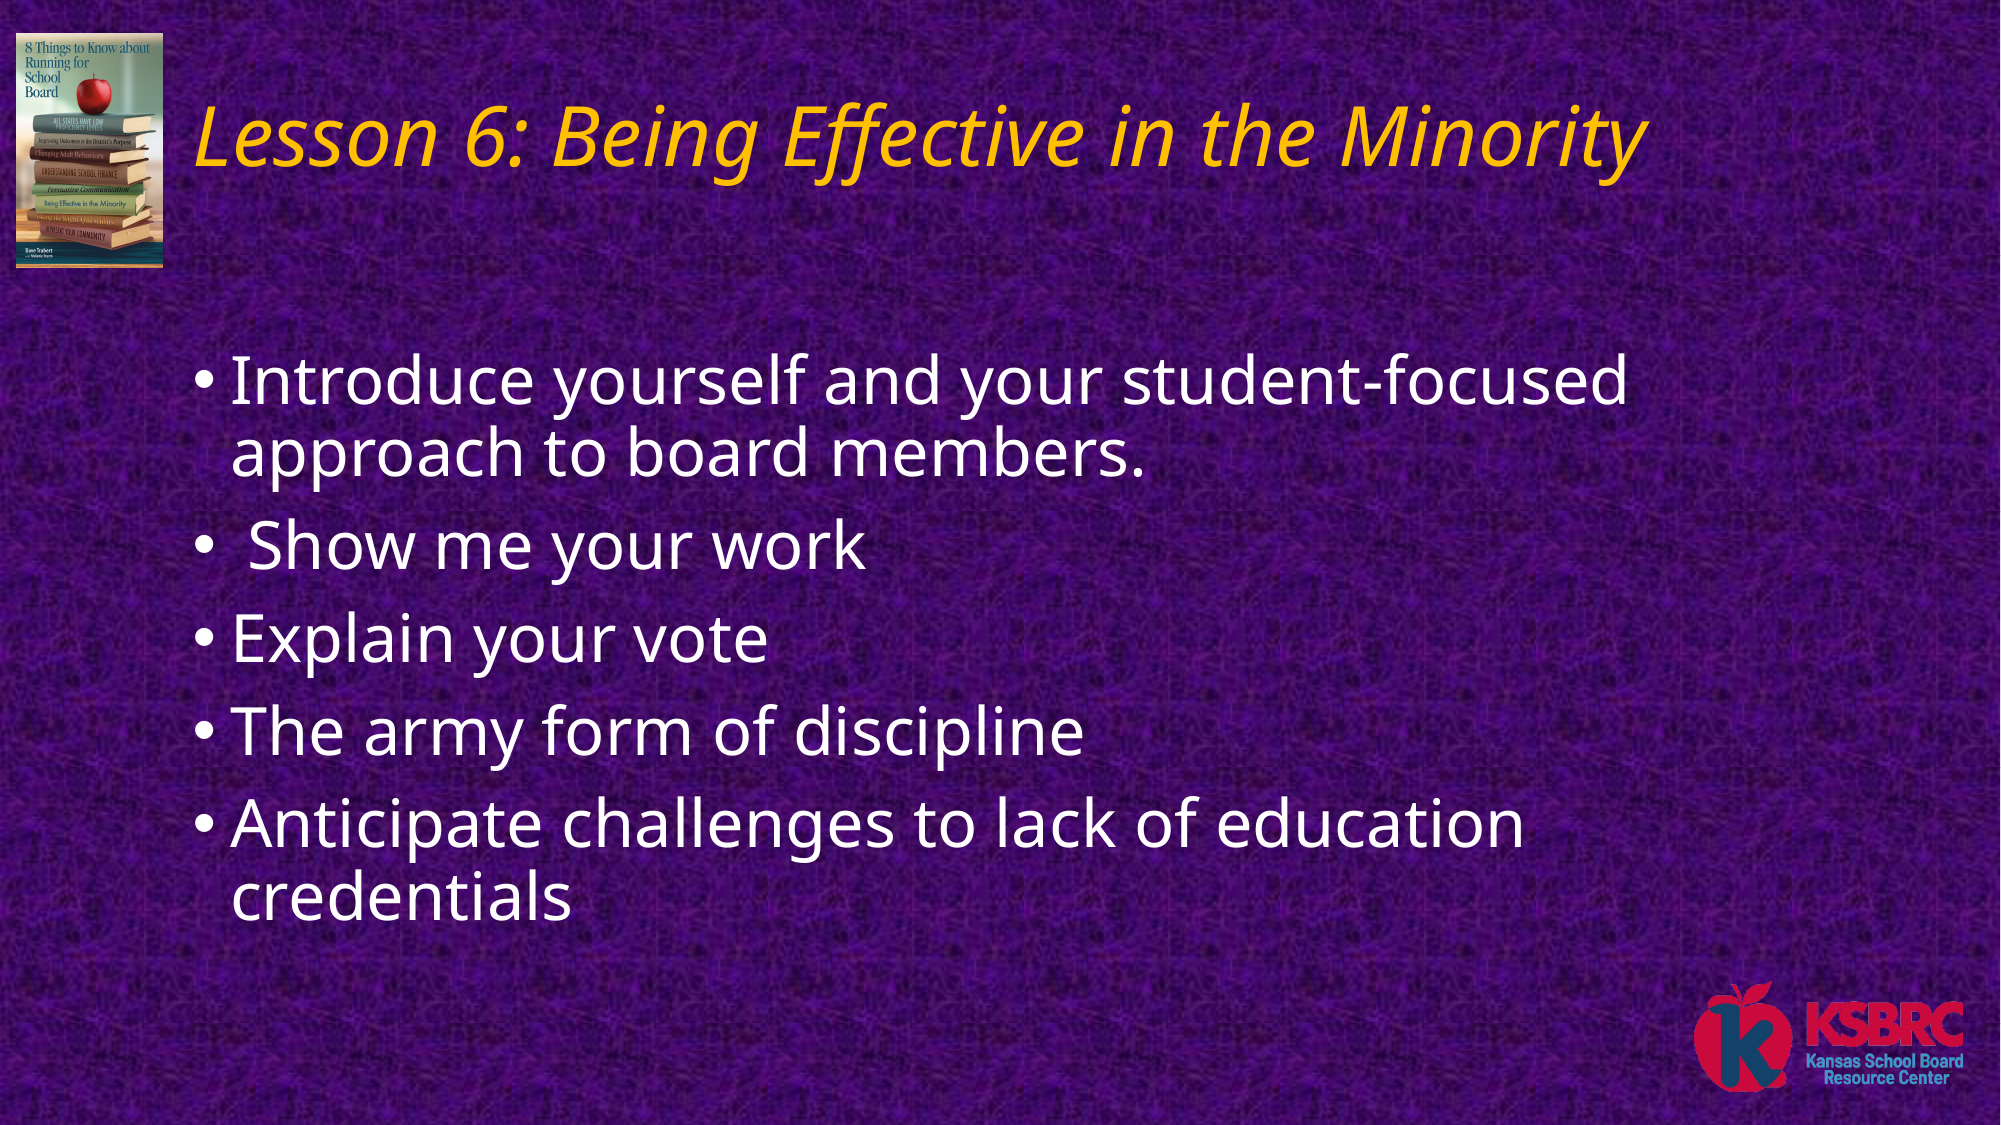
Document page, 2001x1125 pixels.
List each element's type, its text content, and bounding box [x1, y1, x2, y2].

list Introduce yourself and your student-focused approach to board members. Show me your work Explain your vote The army form of discipline Anticipate challenges to lack of education credentials [177, 339, 1903, 958]
title Lesson 6: Being Effective in the Minority [177, 59, 1899, 220]
picture [0, 0, 2001, 1125]
